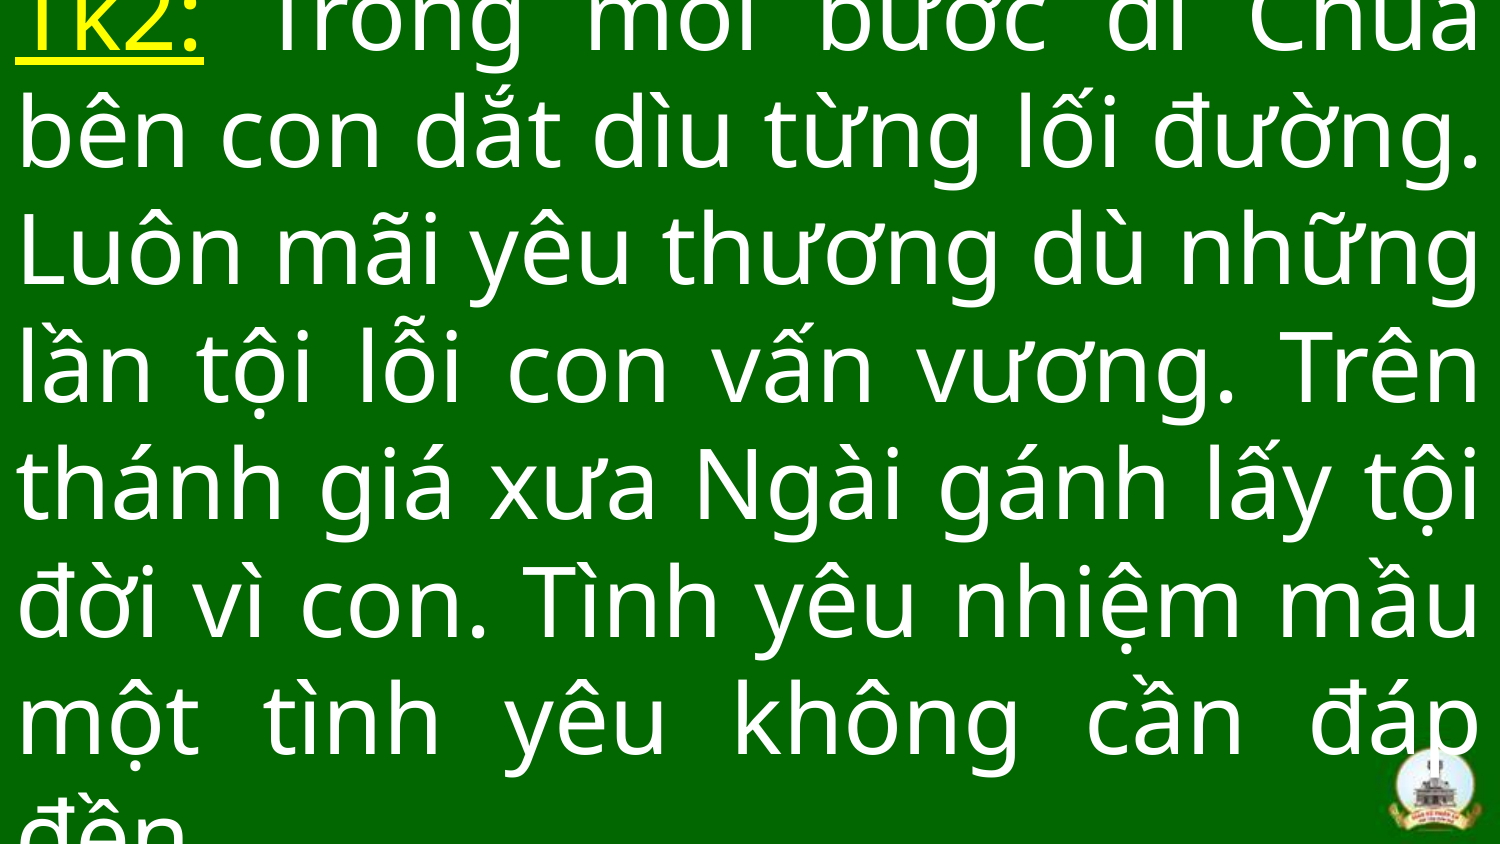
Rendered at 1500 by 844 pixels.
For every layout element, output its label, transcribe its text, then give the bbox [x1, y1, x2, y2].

title Tk2: Trong mỗi bước đi Chúa bên con dắt dìu từng lối đường. Luôn mãi yêu thương dù những lần tội lỗi con vấn vương. Trên thánh giá xưa Ngài gánh lấy tội đời vì con. Tình yêu nhiệm mầu một tình yêu không cần đáp đền. [0, 0, 1500, 844]
